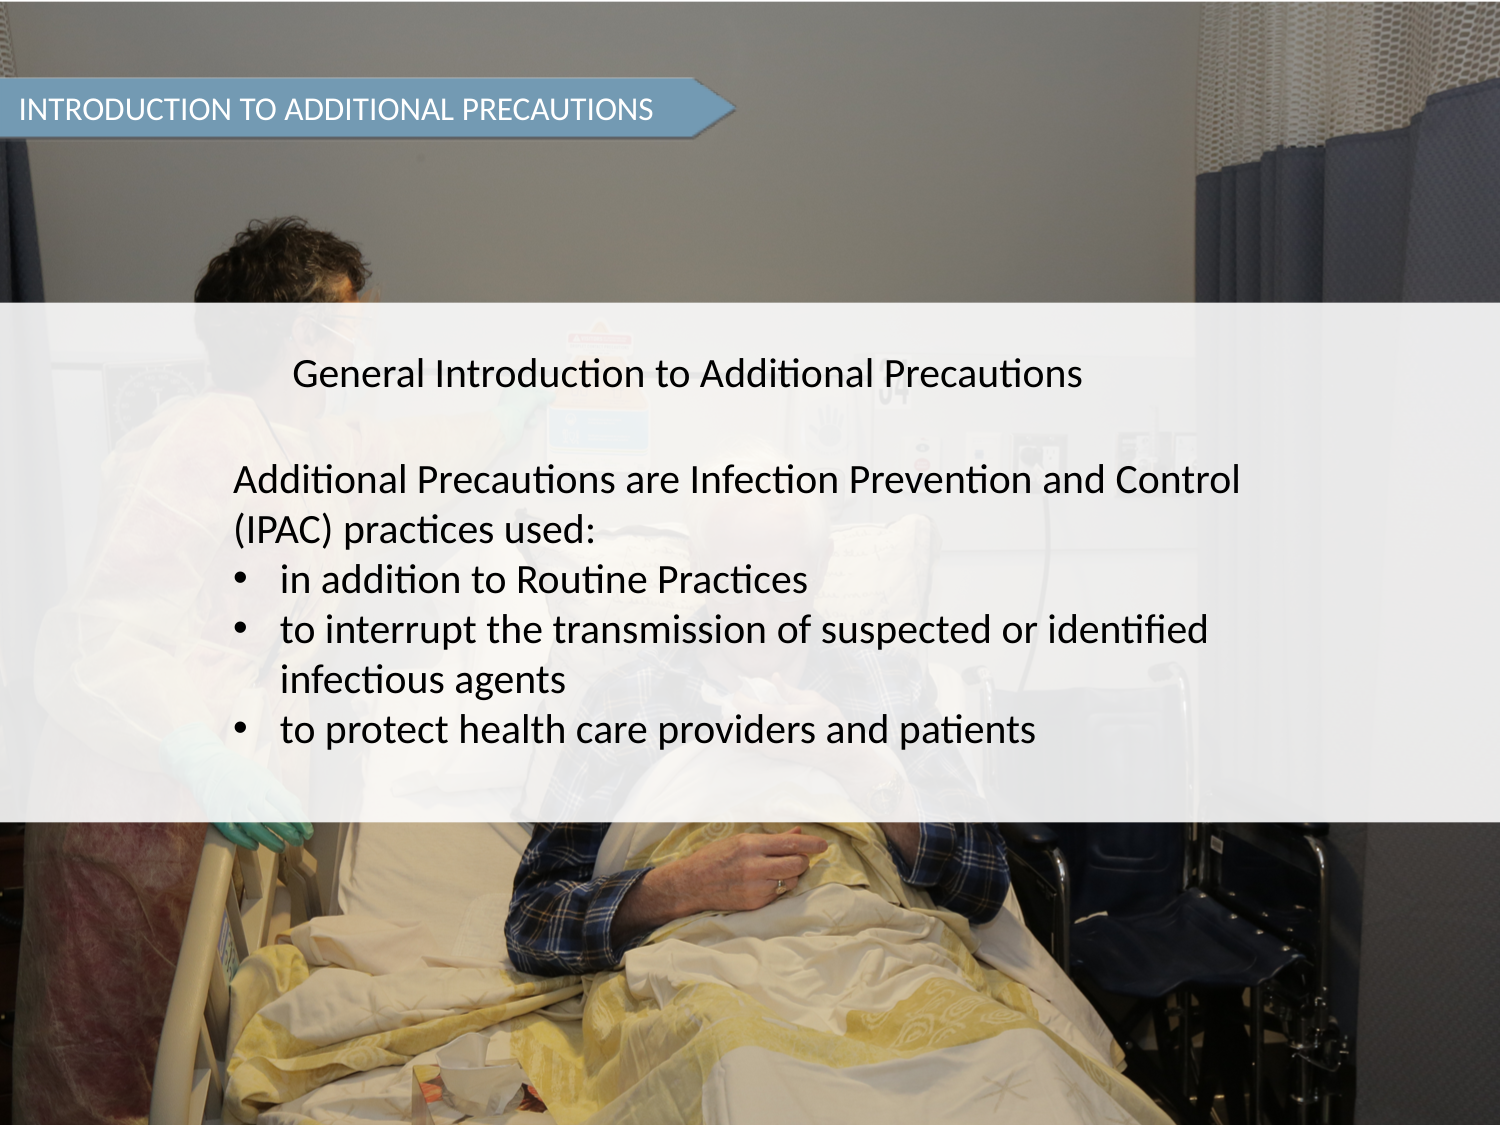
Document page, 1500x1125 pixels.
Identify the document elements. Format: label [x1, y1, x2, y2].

text_box [0, 49, 739, 171]
picture [0, 0, 1500, 1125]
